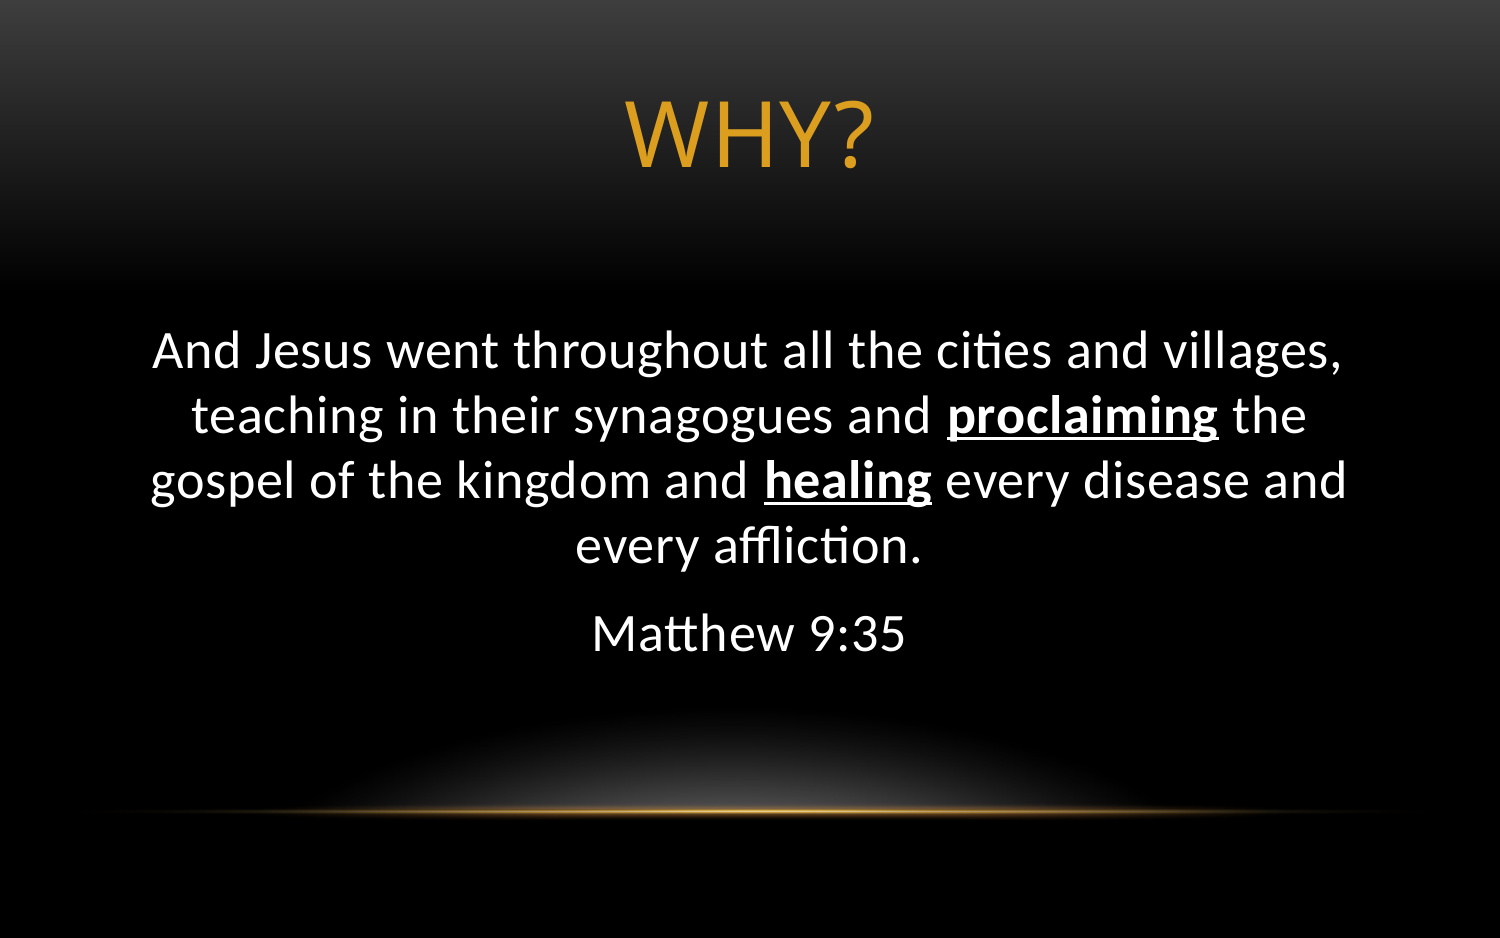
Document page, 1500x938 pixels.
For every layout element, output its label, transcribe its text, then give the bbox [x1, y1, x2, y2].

title Why? [99, 37, 1400, 194]
list And Jesus went throughout all the cities and villages, teaching in their synagogues and proclaiming the gospel of the kingdom and healing every disease and every affliction. Matthew 9:35 [99, 306, 1400, 869]
picture [0, 0, 1500, 938]
